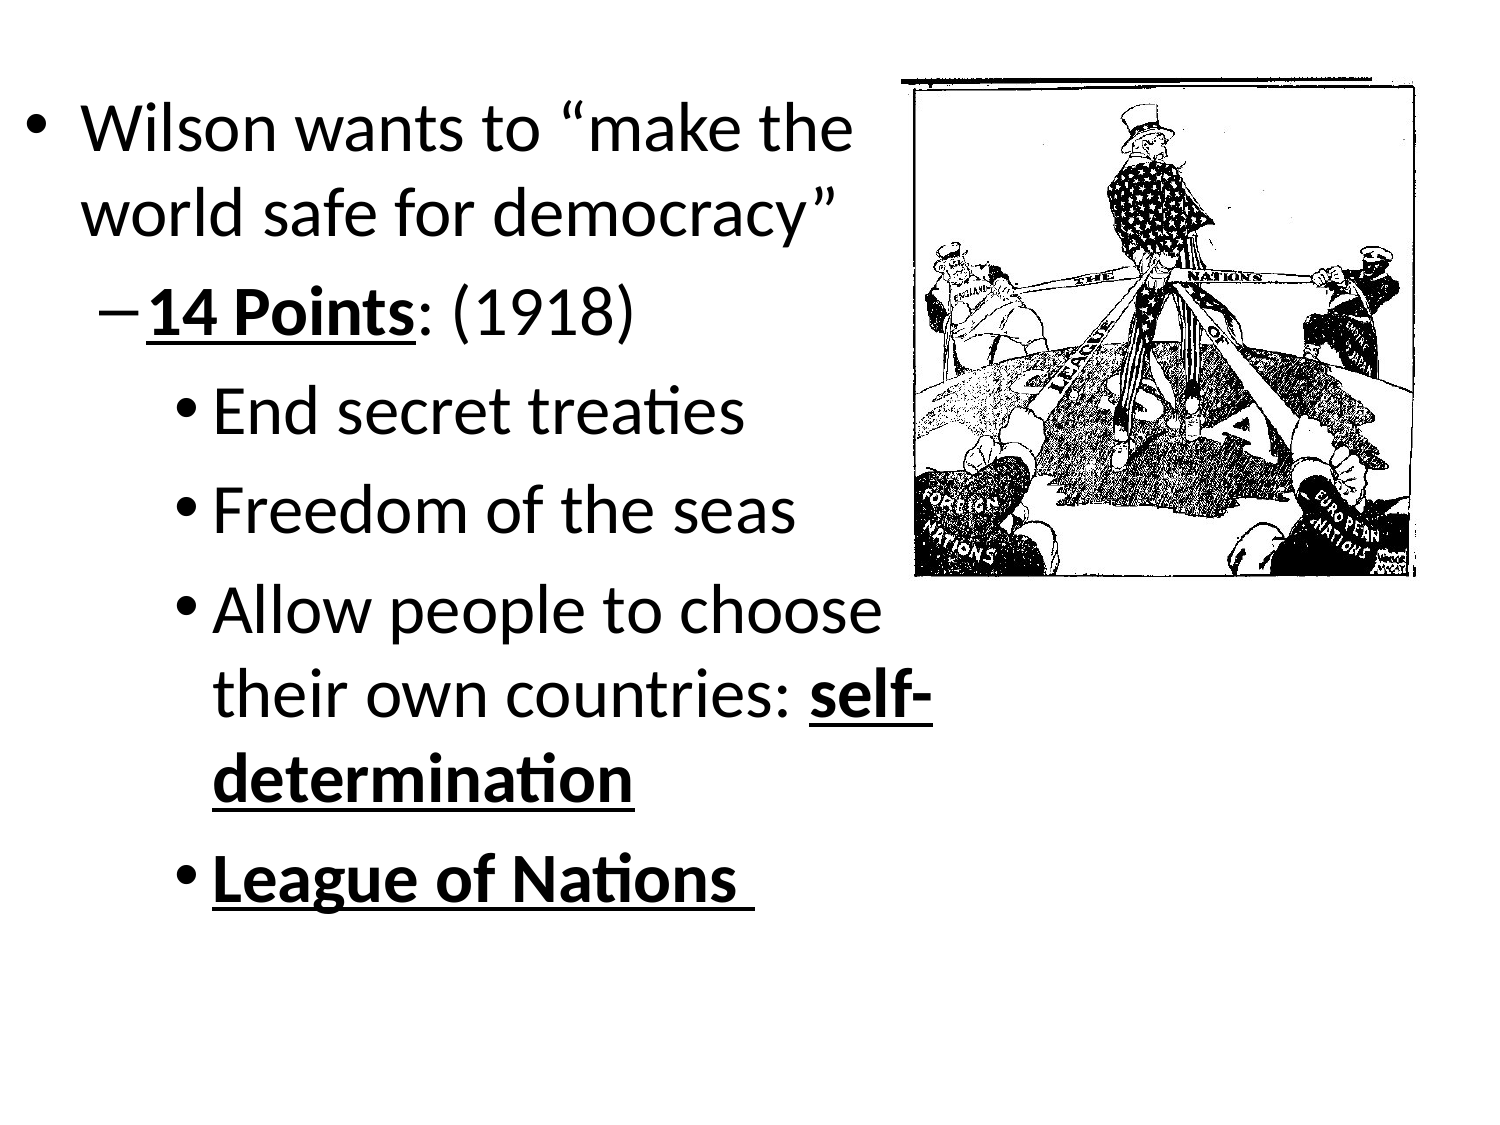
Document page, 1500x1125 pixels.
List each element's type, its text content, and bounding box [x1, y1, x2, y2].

list Wilson wants to “make the world safe for democracy” 14 Points: (1918) End secret treaties Freedom of the seas Allow people to choose their own countries: self-determination League of Nations [9, 73, 1009, 1049]
picture [901, 69, 1428, 592]
